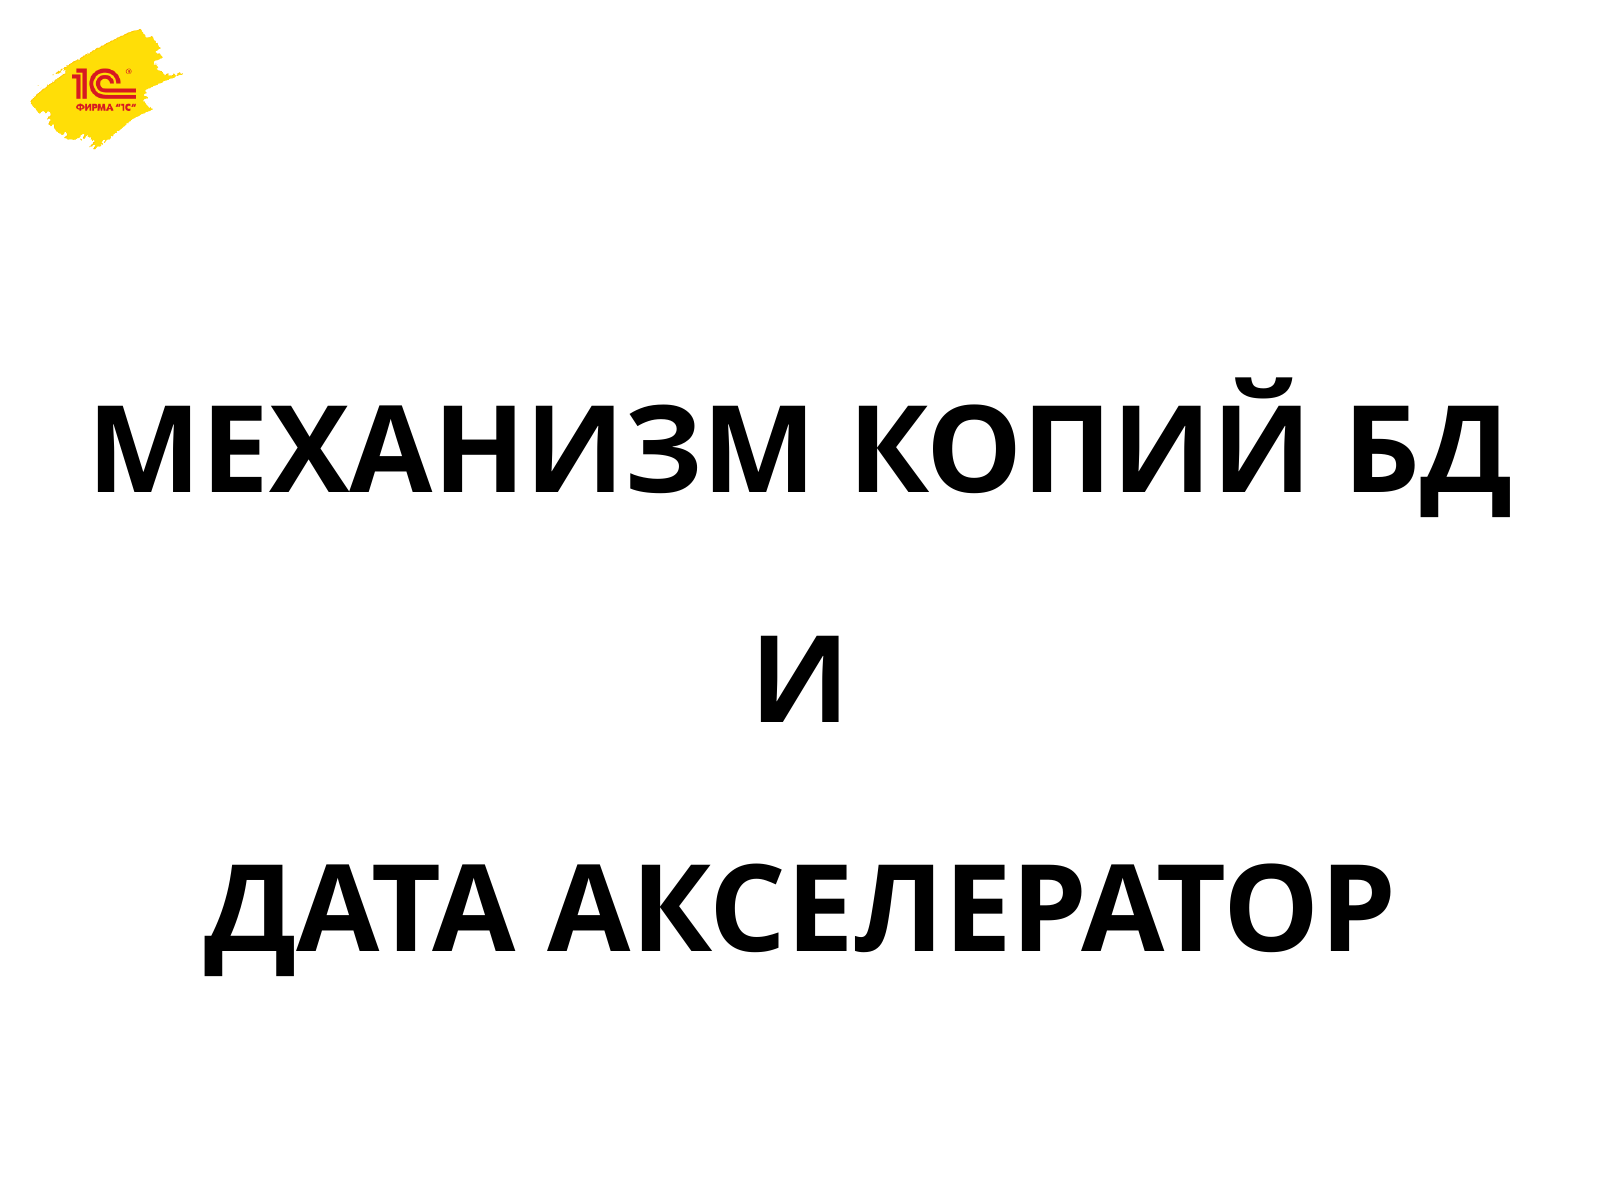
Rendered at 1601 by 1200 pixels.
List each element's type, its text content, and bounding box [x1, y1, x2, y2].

list МЕХАНИЗМ КОПИЙ БД И ДАТА АКСЕЛЕРАТОР [18, 363, 1582, 1155]
picture [25, 25, 186, 152]
